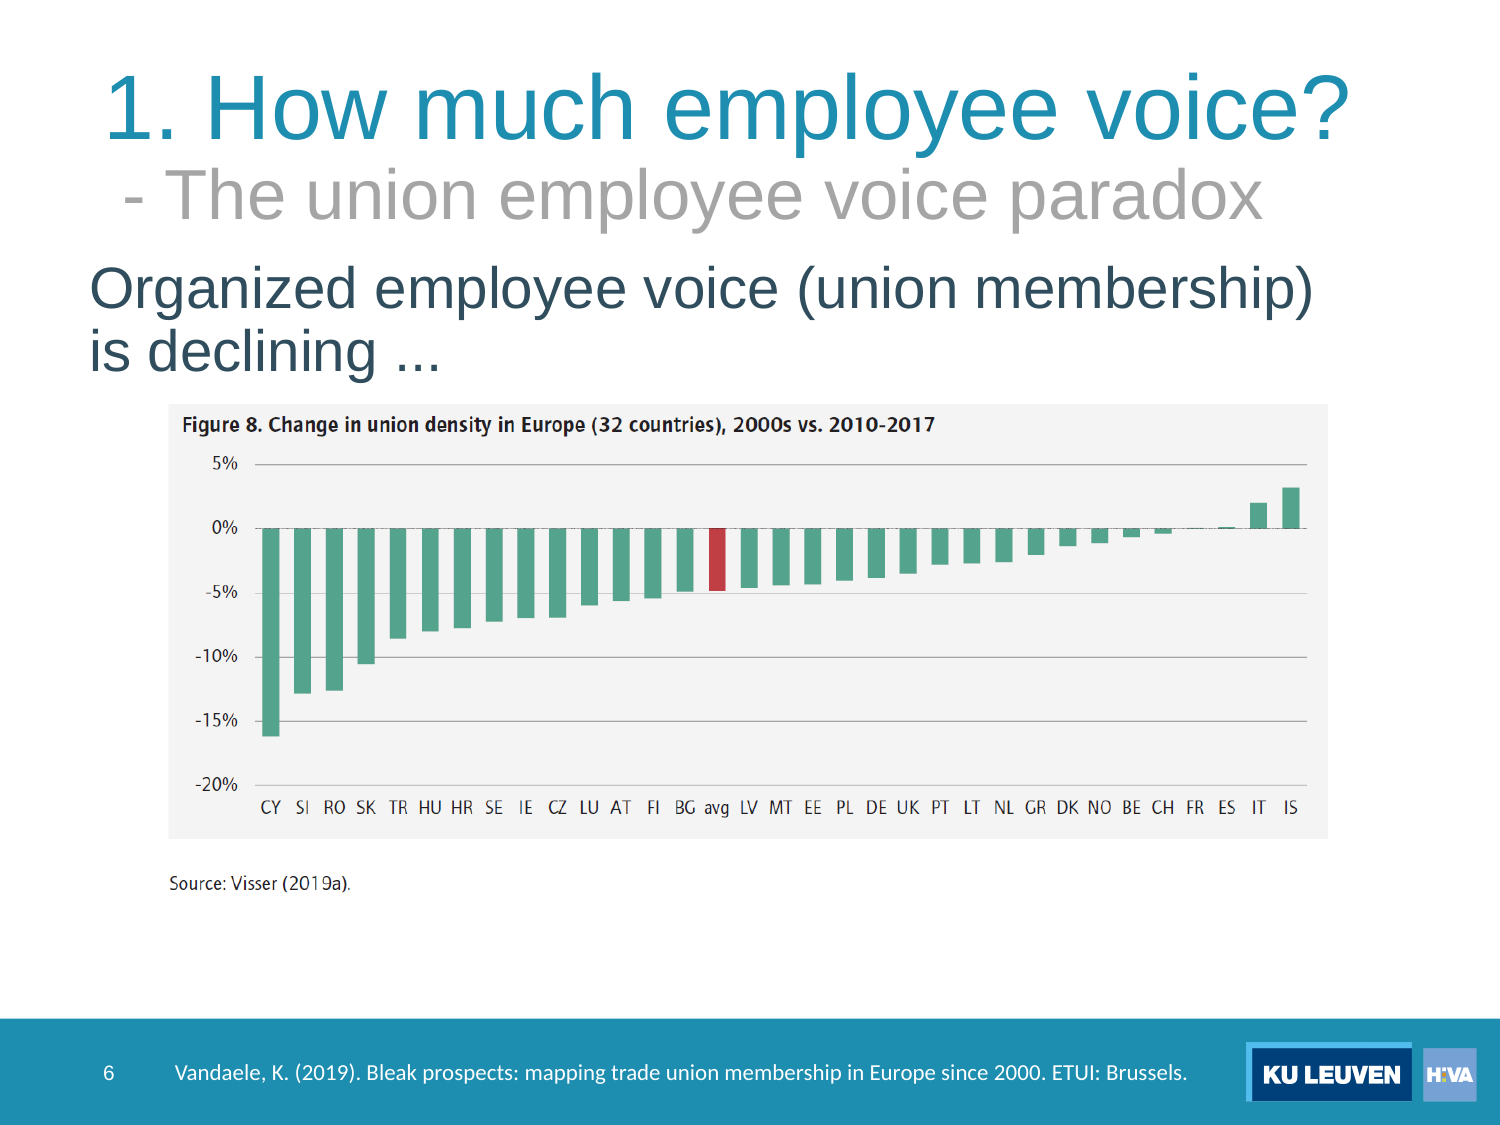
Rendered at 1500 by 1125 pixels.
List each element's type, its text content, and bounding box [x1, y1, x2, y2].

text_box Vandaele, K. (2019). Bleak prospects: mapping trade union membership in Europe since 2000. ETUI: Brussels. [160, 1050, 1206, 1093]
picture [1246, 1042, 1477, 1108]
list Organized employee voice (union membership) is declining ... [74, 250, 1368, 1019]
slide_number 6 [103, 1018, 210, 1125]
title 1. How much employee voice? - The union employee voice paradox [103, 59, 1397, 278]
picture [160, 395, 1340, 900]
